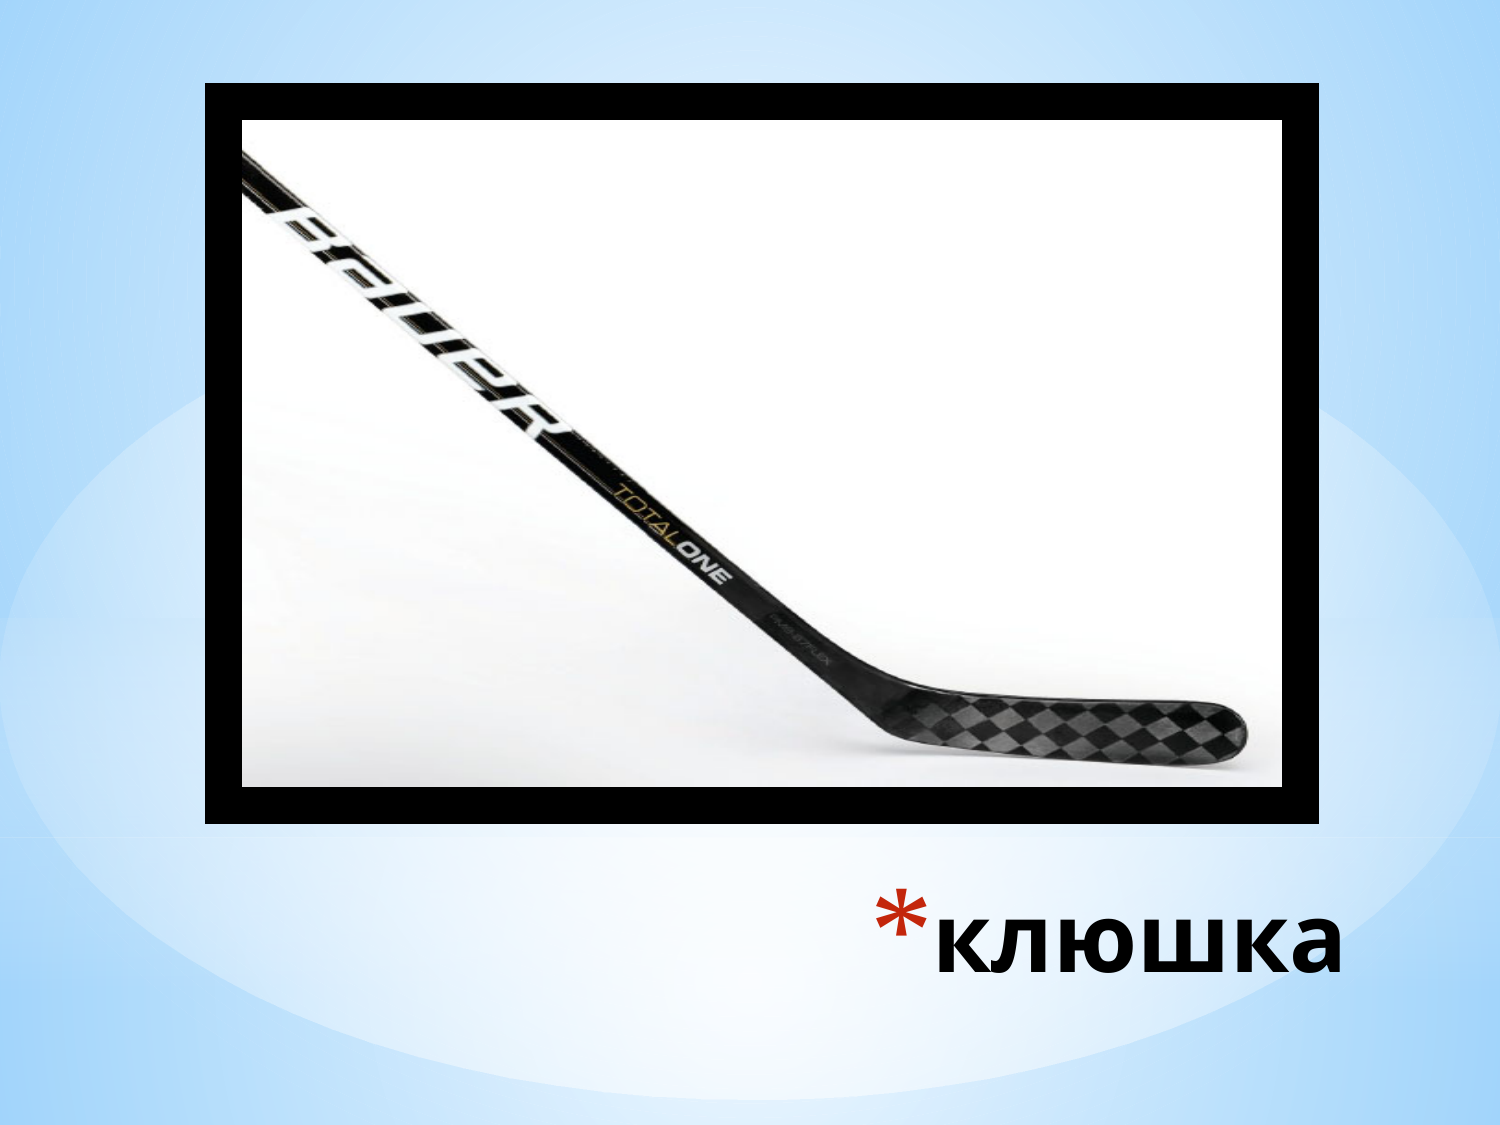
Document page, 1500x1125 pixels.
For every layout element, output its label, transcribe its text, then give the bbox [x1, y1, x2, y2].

title клюшка [294, 869, 1363, 1000]
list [241, 119, 1282, 788]
